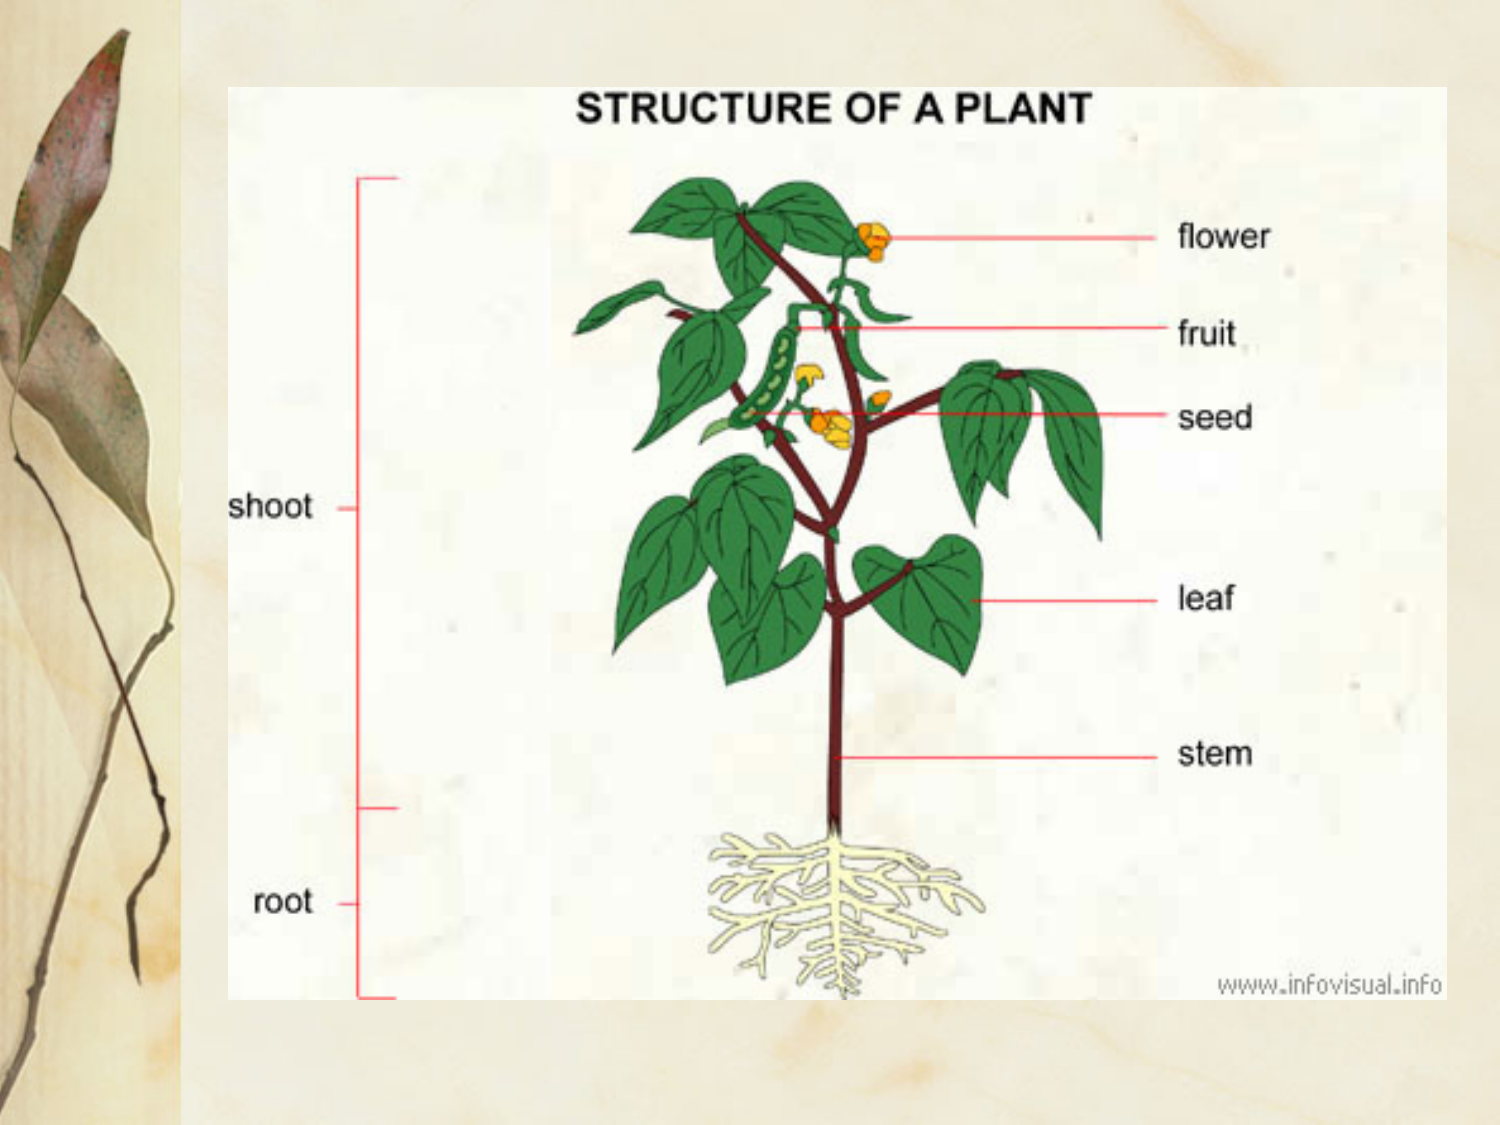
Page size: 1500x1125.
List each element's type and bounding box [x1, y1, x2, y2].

picture [0, 0, 1500, 1125]
list [228, 87, 1447, 1001]
